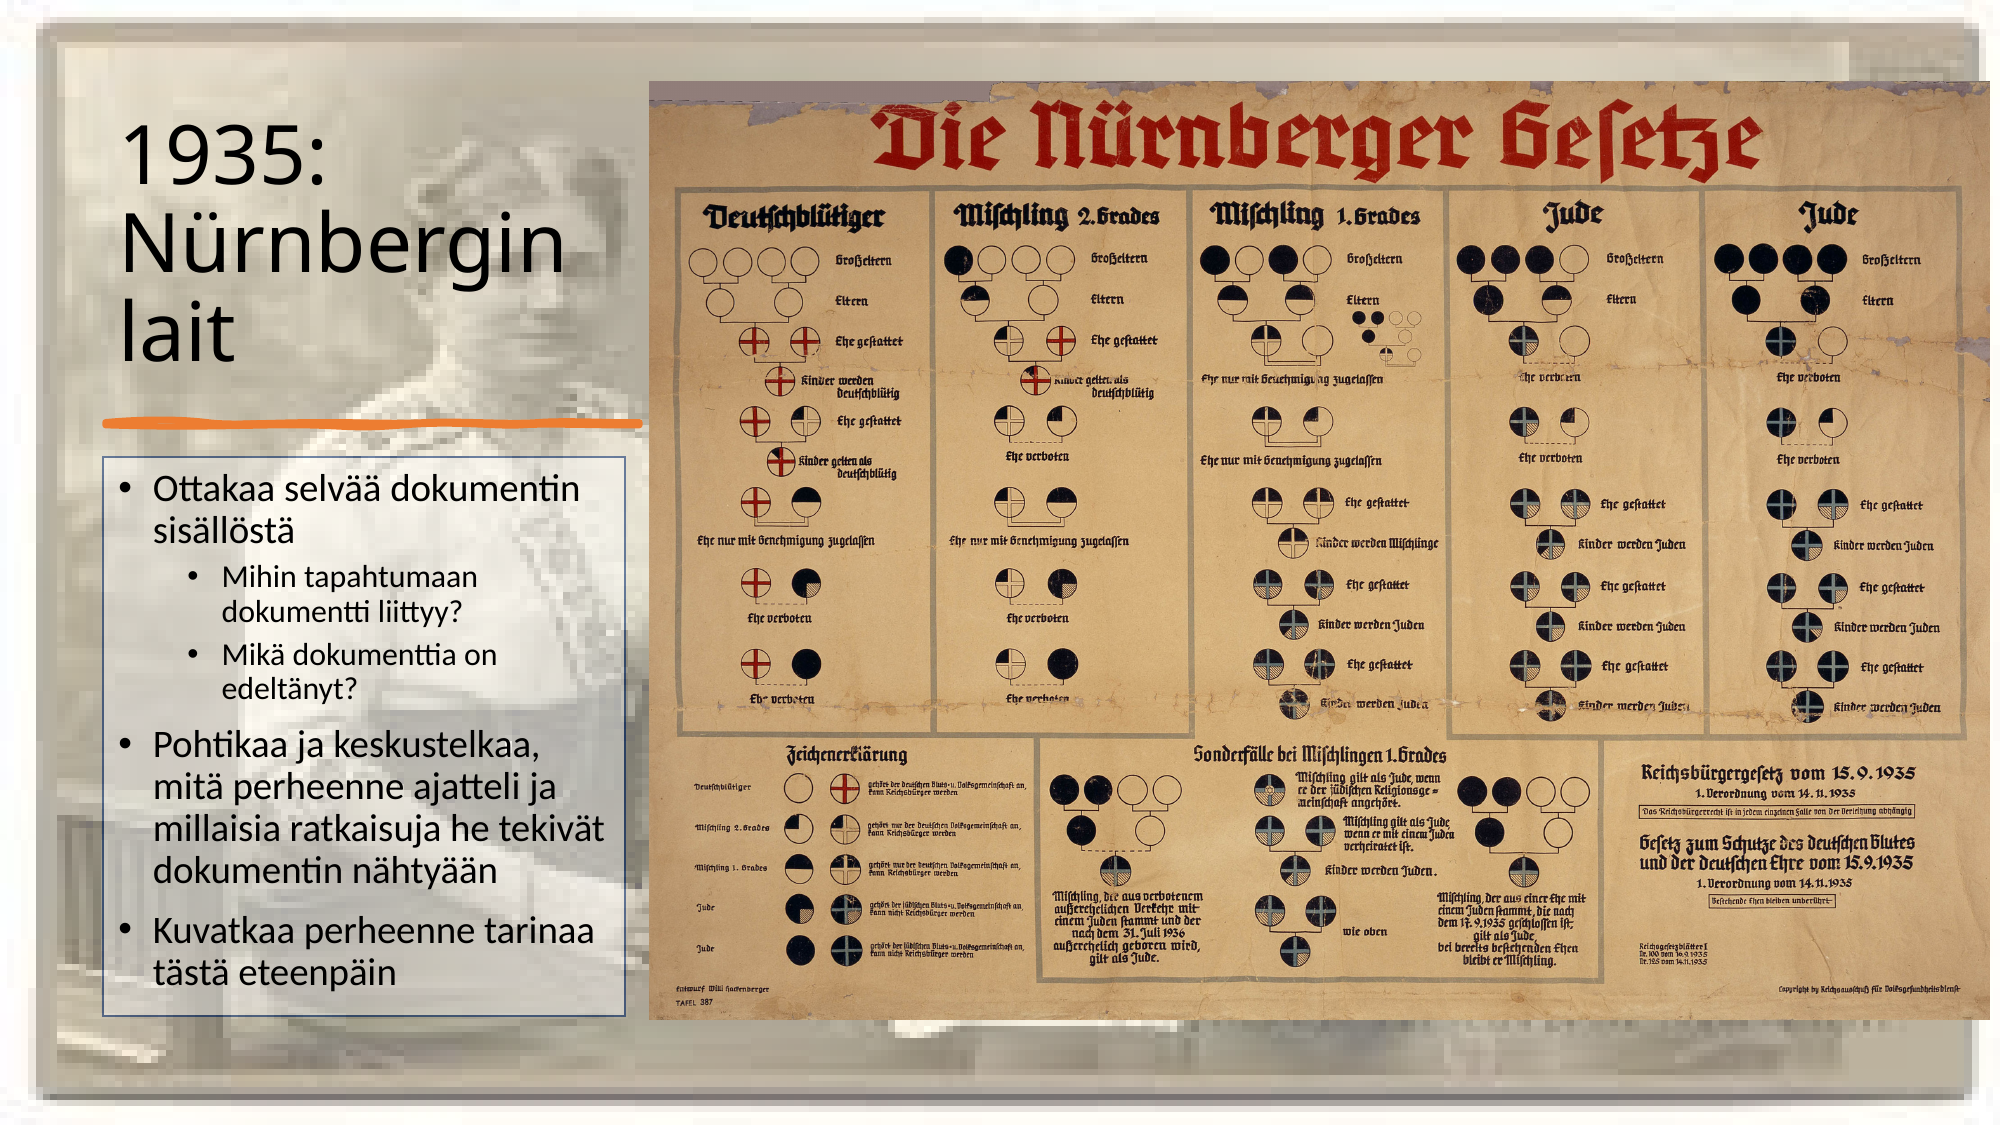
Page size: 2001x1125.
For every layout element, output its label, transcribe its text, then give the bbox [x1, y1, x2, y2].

title 1935: Nürnbergin lait [103, 104, 624, 387]
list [649, 81, 1990, 1020]
list Ottakaa selvää dokumentin sisällöstä Mihin tapahtumaan dokumentti liittyy? Mikä dokumenttia on edeltänyt? Pohtikaa ja keskustelkaa, mitä perheenne ajatteli ja millaisia ratkaisuja he tekivät dokumentin nähtyään Kuvatkaa perheenne tarinaa tästä eteenpäin [103, 460, 624, 1020]
text_box [0, 0, 2000, 1125]
text_box [104, 418, 641, 429]
